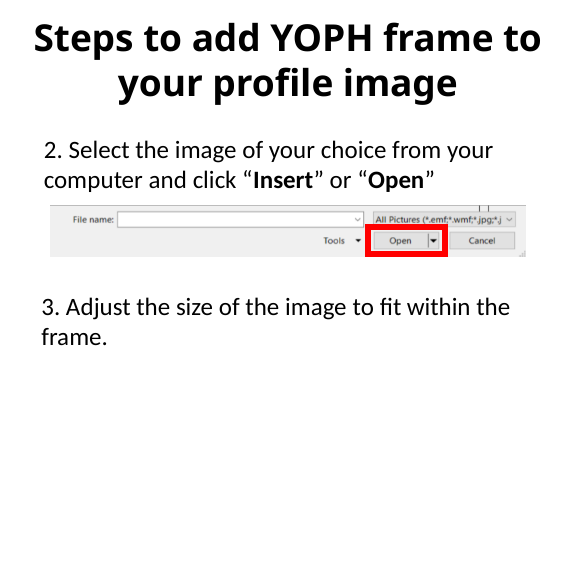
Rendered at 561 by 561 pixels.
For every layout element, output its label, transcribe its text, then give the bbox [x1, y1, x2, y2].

text_box 2. Select the image of your choice from your computer and click “Insert” or “Open” [29, 125, 547, 201]
text_box 3. Adjust the size of the image to fit within the frame. [26, 283, 534, 358]
picture [50, 205, 526, 257]
text_box Steps to add YOPH frame to your profile image [0, 5, 561, 86]
